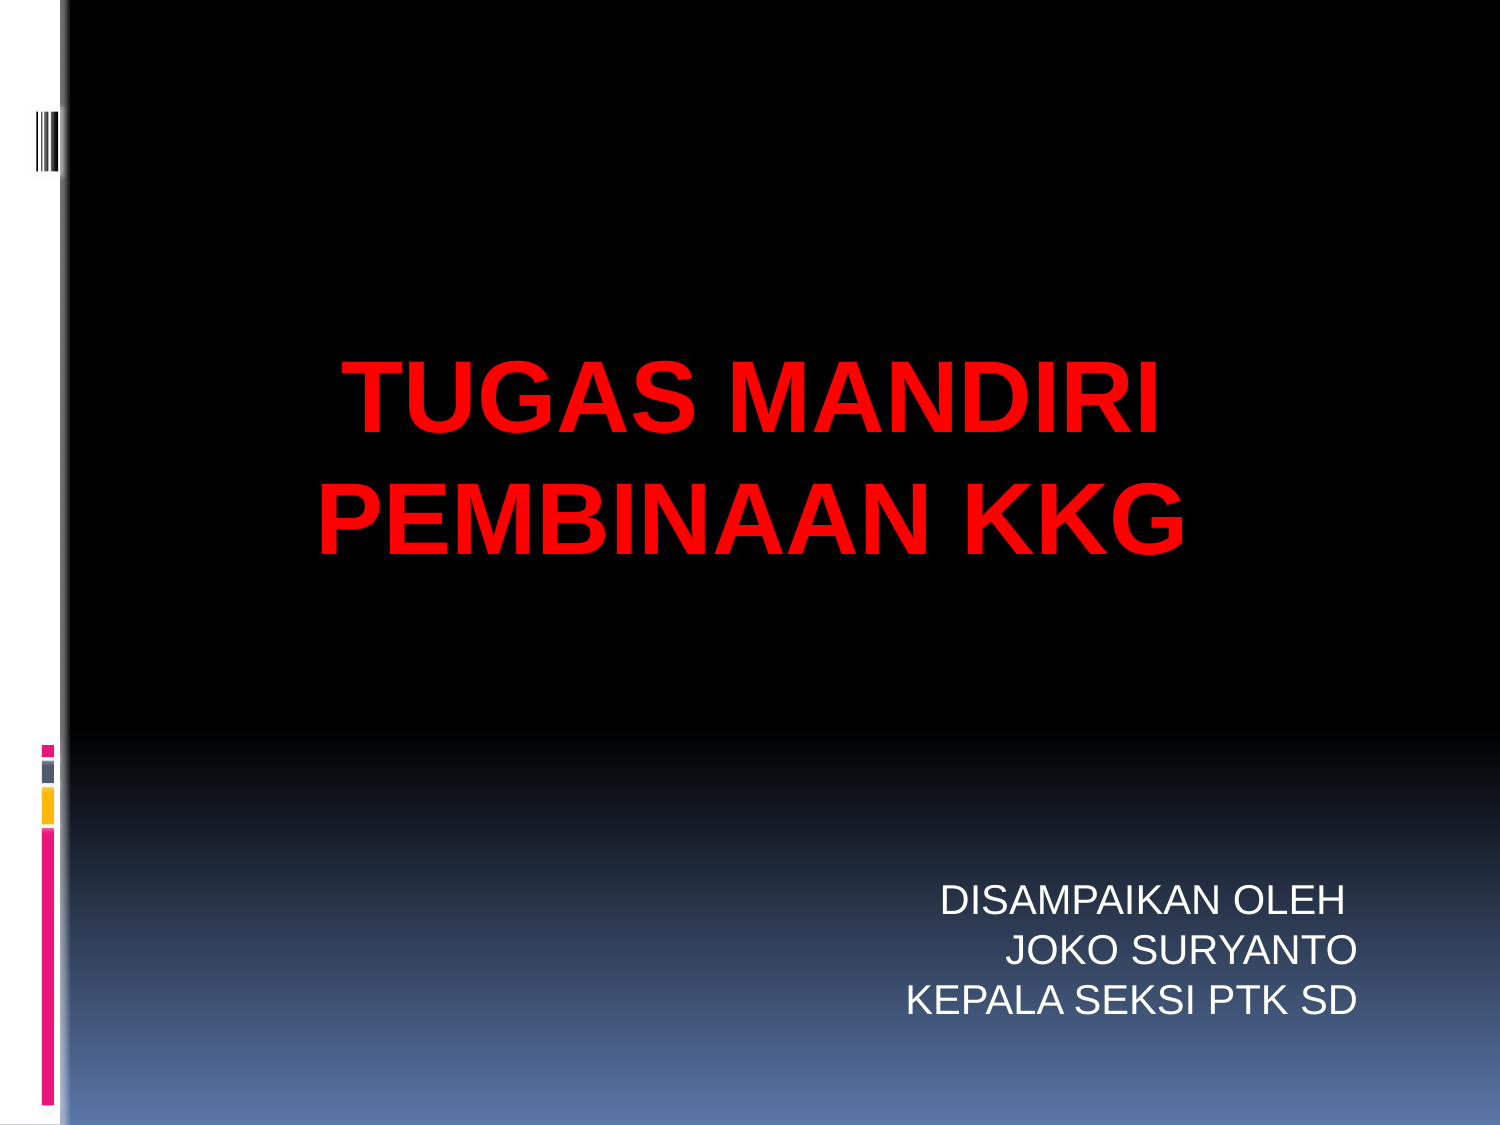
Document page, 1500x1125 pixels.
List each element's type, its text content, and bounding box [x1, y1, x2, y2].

subtitle DISAMPAIKAN OLEH JOKO SURYANTO KEPALA SEKSI PTK SD [360, 846, 1373, 1081]
title TUGAS MANDIRI PEMBINAAN KKG [2, 78, 1500, 776]
